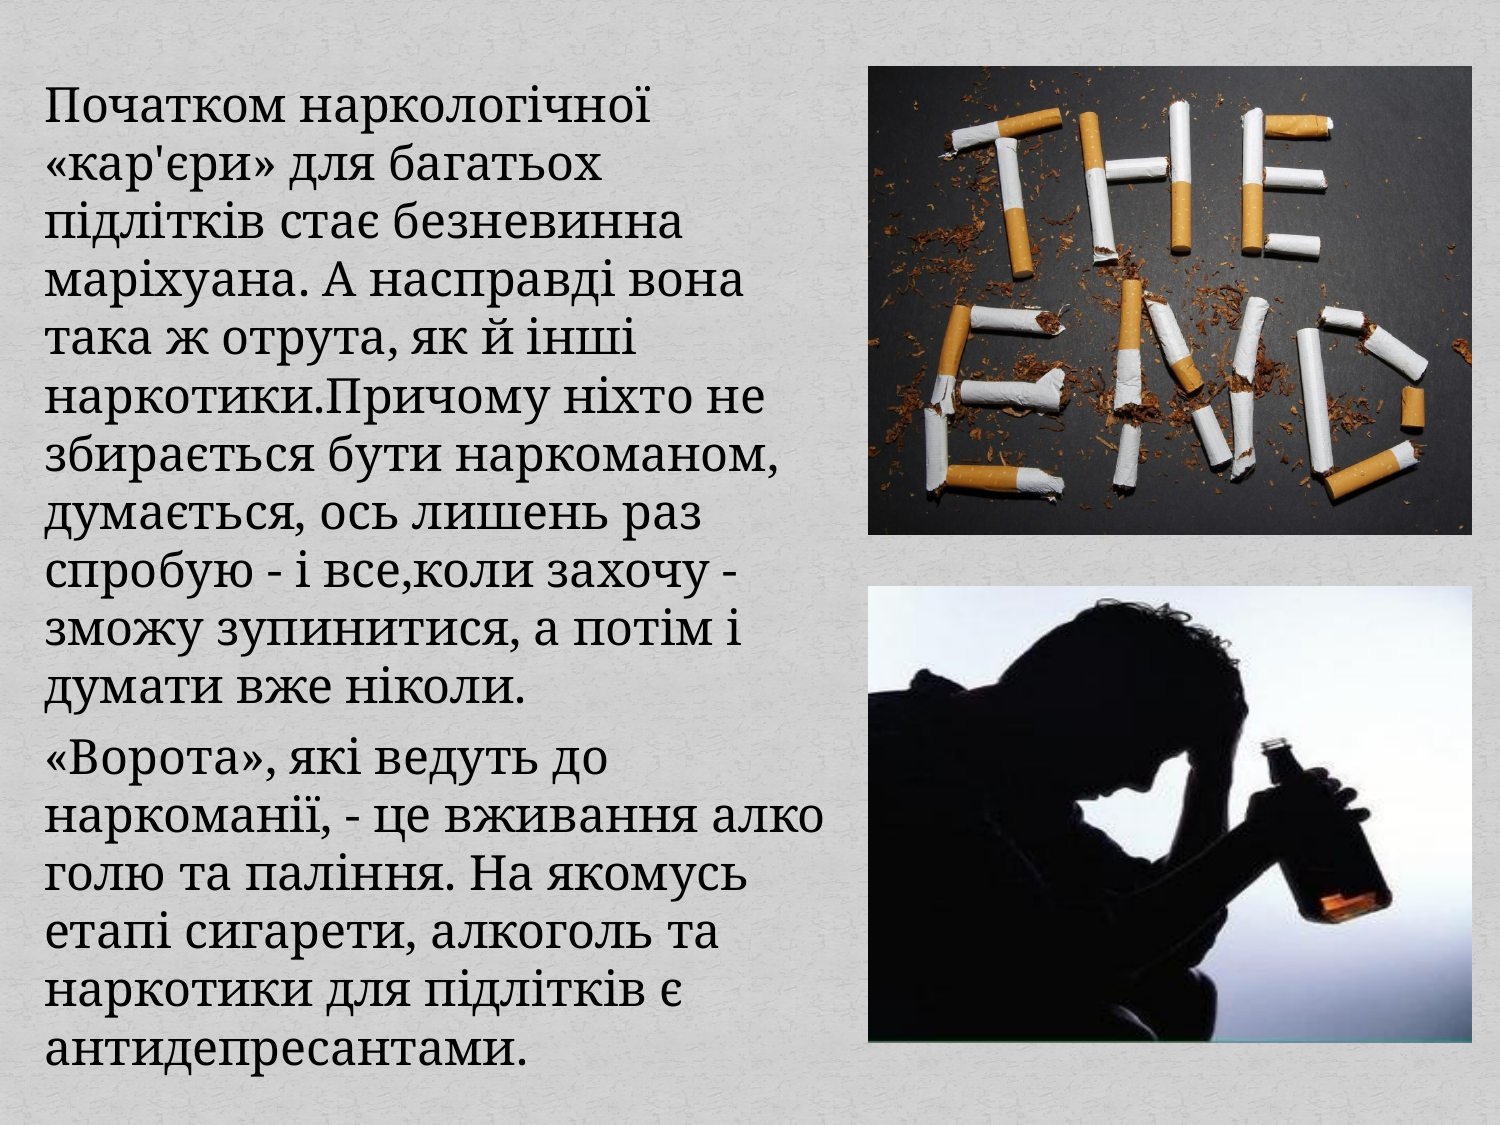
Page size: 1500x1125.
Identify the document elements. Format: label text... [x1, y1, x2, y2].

picture [868, 586, 1472, 1043]
picture [868, 66, 1472, 535]
list Початком наркологічної «кар'єри» для багатьох підлітків стає безневинна маріхуана. А насправді вона така ж отрута, як й інші наркотики.Причому ніхто не збирається бути наркоманом, ду­мається, ось лишень раз спробую - і все,коли захочу - зможу зупинитися, а потім і думати вже ніколи. «Ворота», які ведуть до наркоманії, - це вживання алко­голю та паління. На якомусь етапі сигарети, алкоголь та наркотики для підлітків є антидепресантами. [29, 66, 845, 1083]
